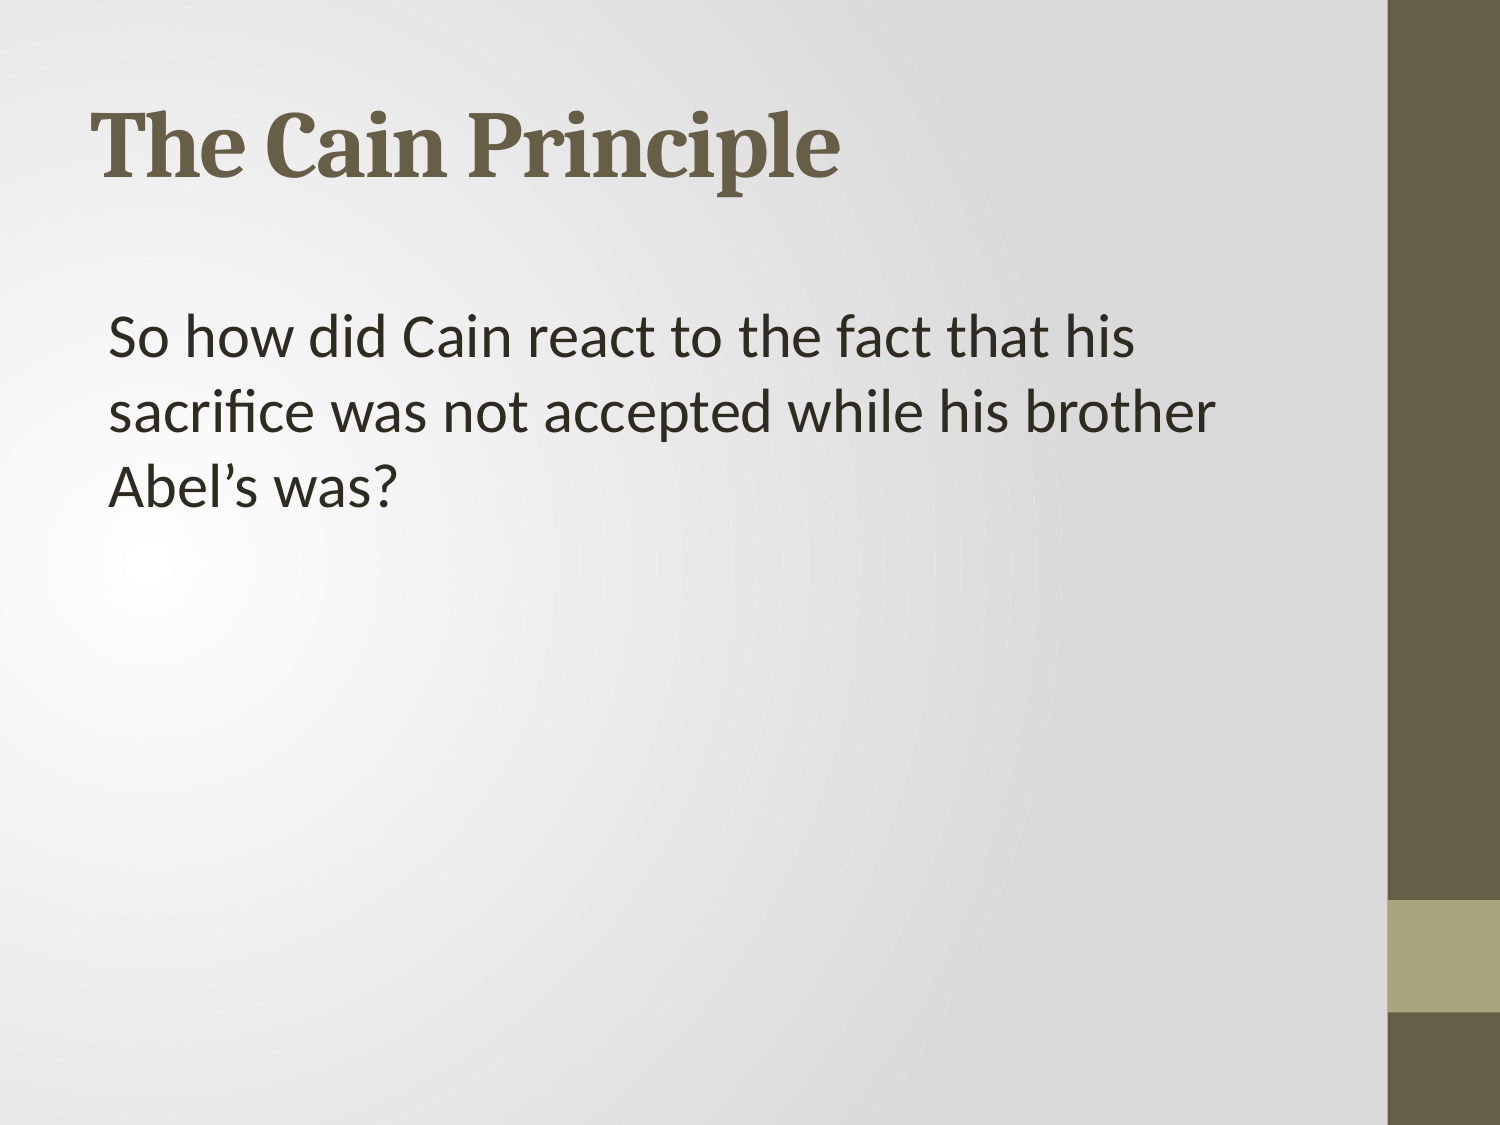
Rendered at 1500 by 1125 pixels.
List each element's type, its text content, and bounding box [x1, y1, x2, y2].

list So how did Cain react to the fact that his sacrifice was not accepted while his brother Abel’s was? [75, 287, 1325, 563]
title The Cain Principle [75, 45, 1325, 233]
